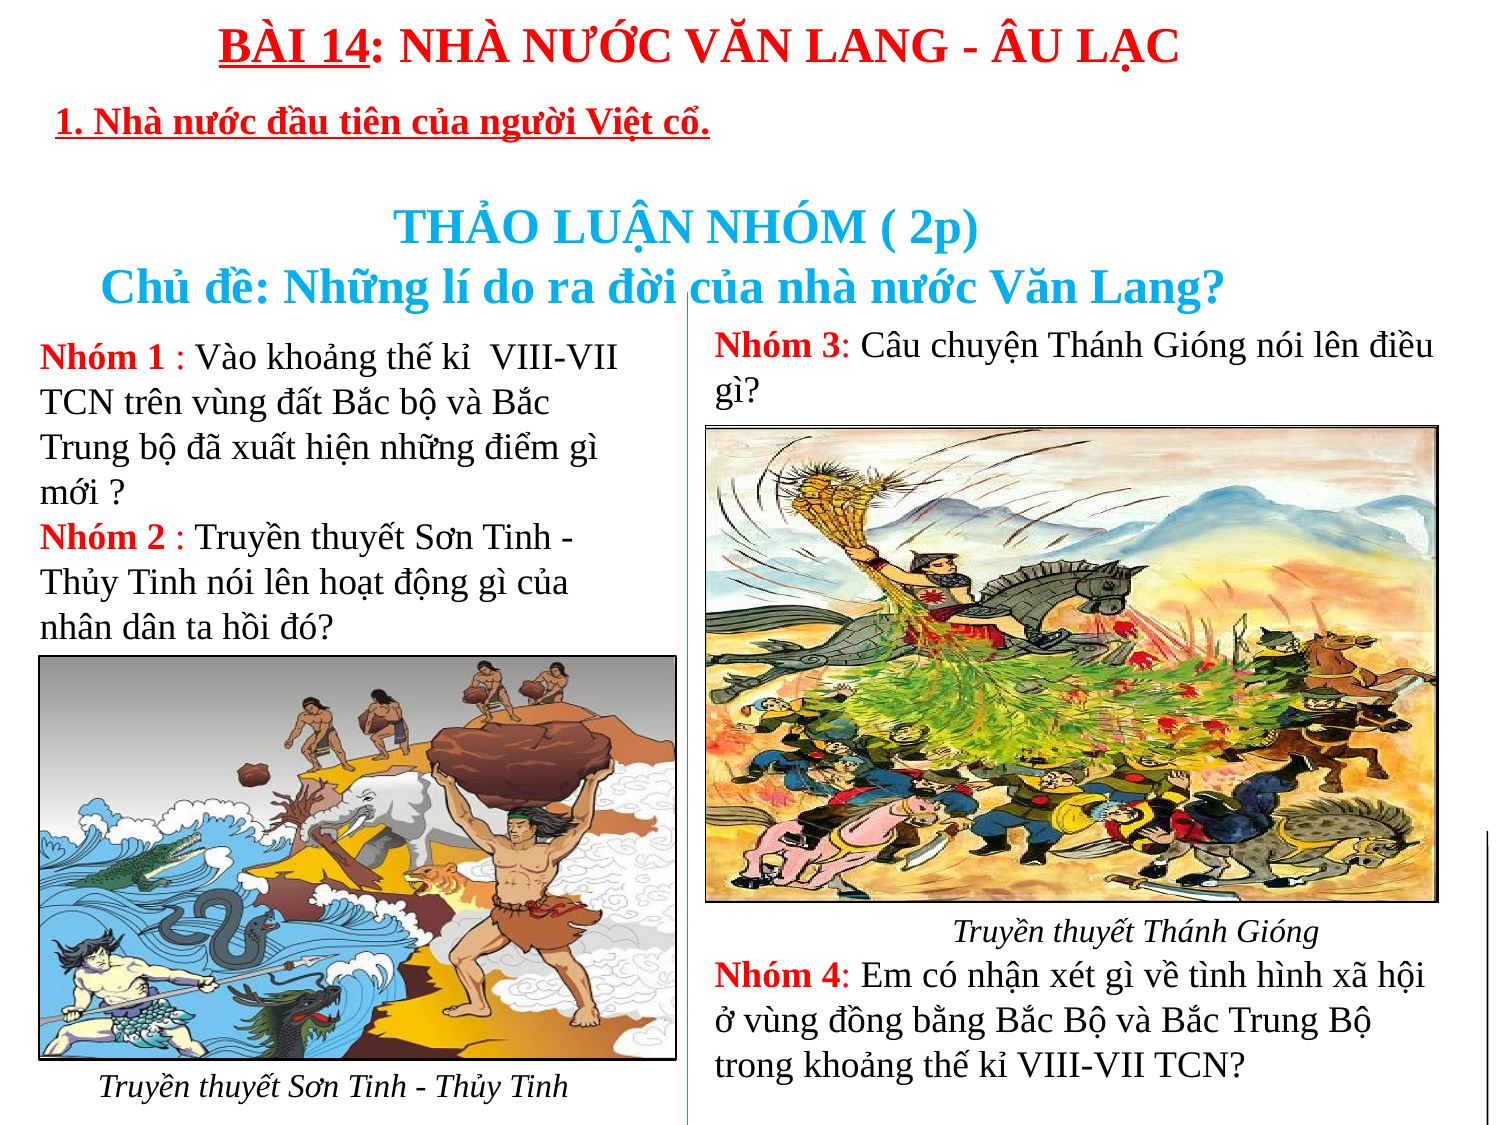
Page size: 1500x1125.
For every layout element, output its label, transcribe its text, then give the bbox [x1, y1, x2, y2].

picture [705, 426, 1438, 902]
picture [39, 656, 676, 1059]
text_box 1. Nhà nước đầu tiên của người Việt cổ. [39, 75, 790, 164]
text_box Truyền thuyết Thánh Gióng [937, 910, 1375, 957]
text_box Nhóm 1 : Vào khoảng thế kỉ VIII-VII TCN trên vùng đất Bắc bộ và Bắc Trung bộ đã xuất hiện những điểm gì mới ? Nhóm 2 : Truyền thuyết Sơn Tinh -Thủy Tinh nói lên hoạt động gì của nhân dân ta hồi đó? [24, 324, 650, 700]
text_box Truyền thuyết Sơn Tinh - Thủy Tinh [74, 1067, 607, 1112]
text_box Nhóm 3: Câu chuyện Thánh Gióng nói lên điều gì? Nhóm 4: Em có nhận xét gì về tình hình xã hội ở vùng đồng bằng Bắc Bộ và Bắc Trung Bộ trong khoảng thế kỉ VIII-VII TCN? [699, 312, 1450, 1093]
text_box THẢO LUẬN NHÓM ( 2p) Chủ đề: Những lí do ra đời của nhà nước Văn Lang? [85, 162, 1288, 344]
text_box BÀI 14: NHÀ NƯỚC VĂN LANG - ÂU LẠC [87, 5, 1325, 80]
